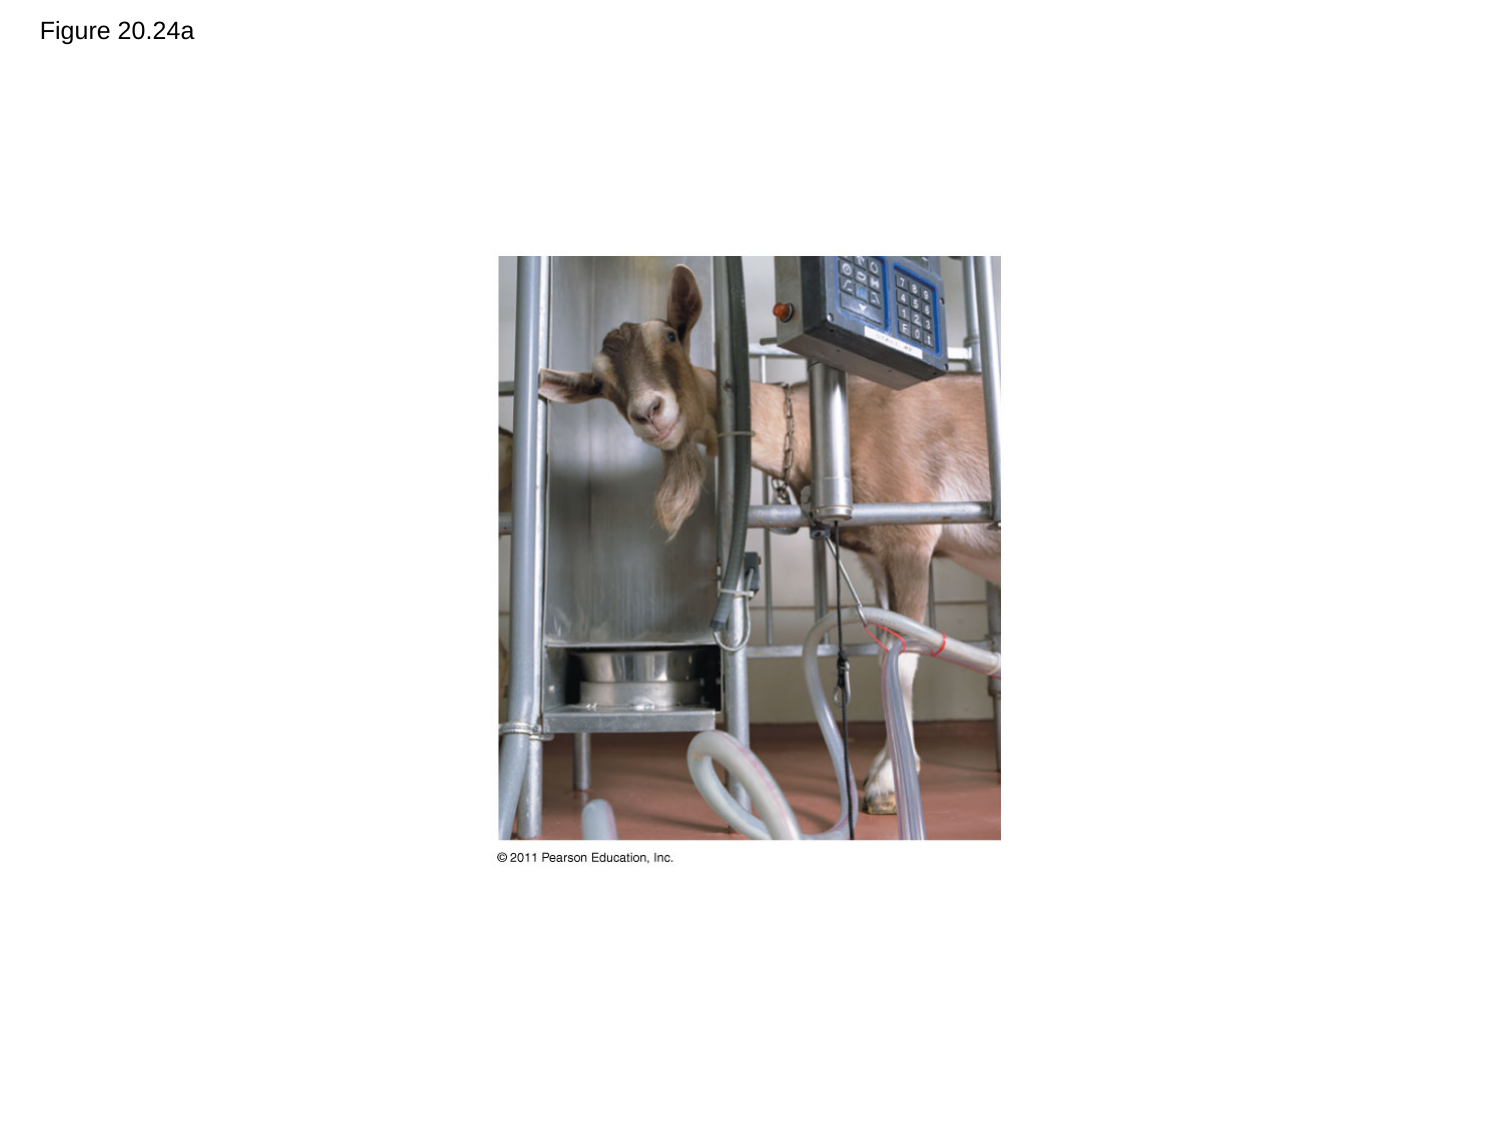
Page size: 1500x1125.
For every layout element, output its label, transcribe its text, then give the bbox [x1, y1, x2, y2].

picture [491, 250, 1009, 875]
title Figure 20.24a [24, 3, 451, 55]
